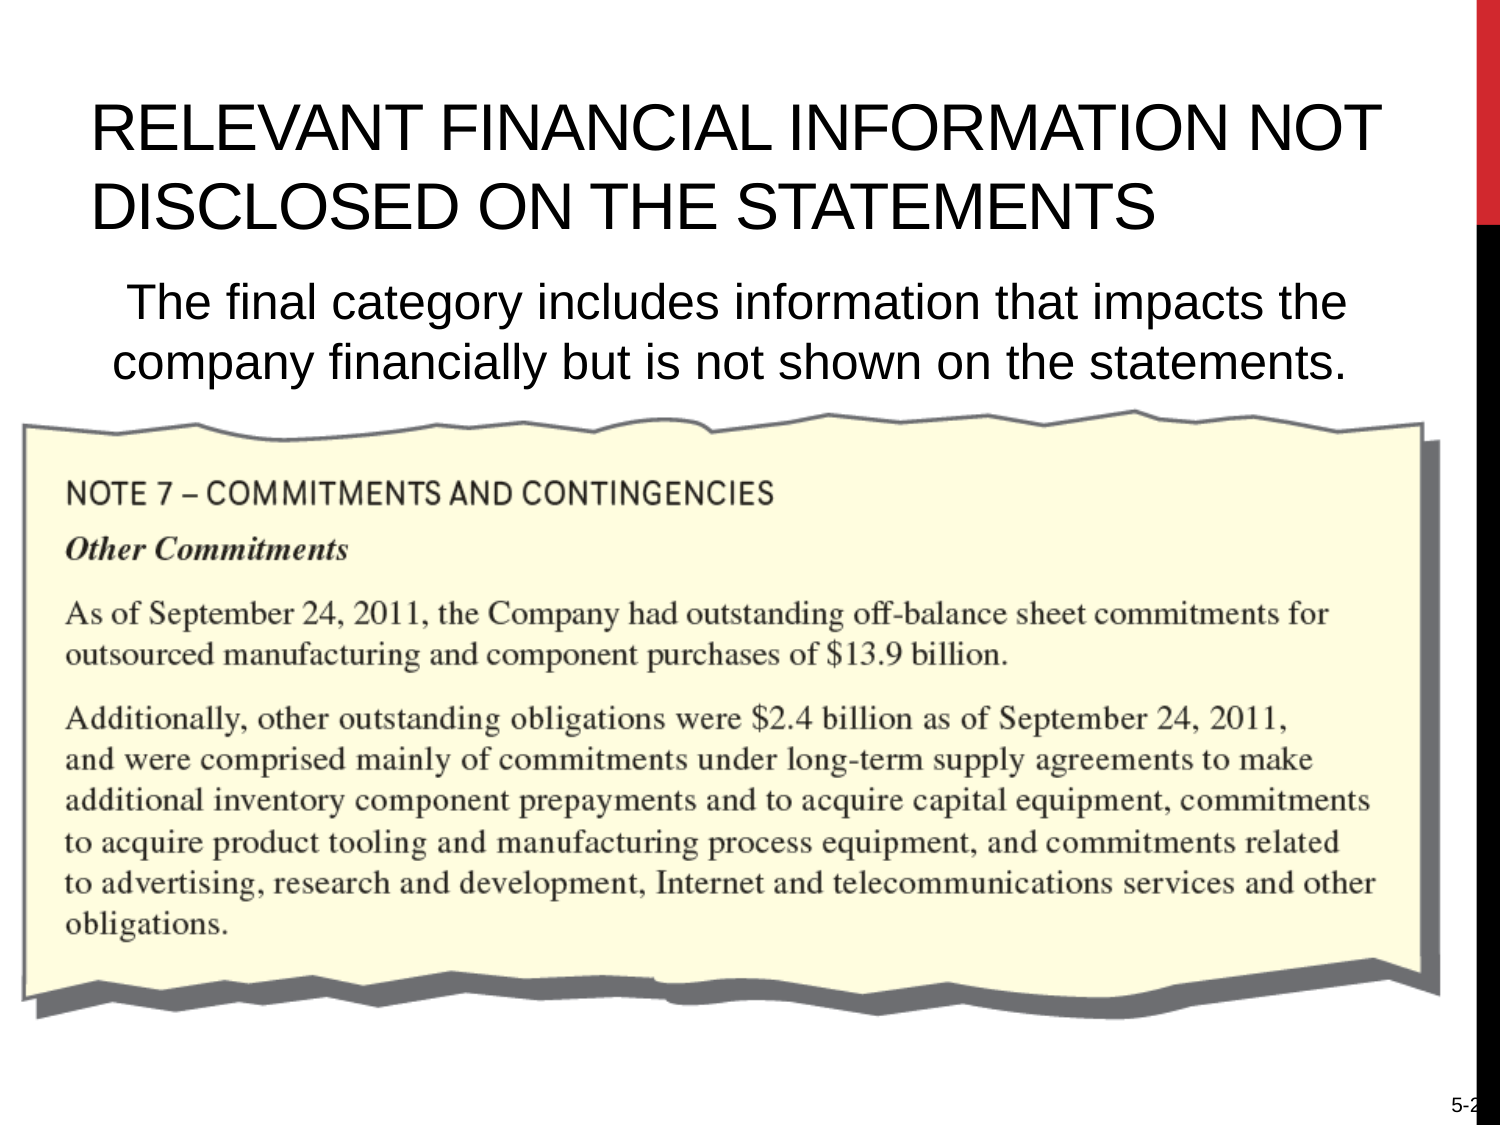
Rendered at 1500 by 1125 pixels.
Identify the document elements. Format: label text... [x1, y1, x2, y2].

title Relevant Financial Information Not Disclosed on the Statements [75, 24, 1450, 250]
text_box The final category includes information that impacts the company financially but is not shown on the statements. [12, 262, 1463, 395]
text_box 5-27 [1365, 1084, 1500, 1125]
picture [8, 399, 1468, 1027]
